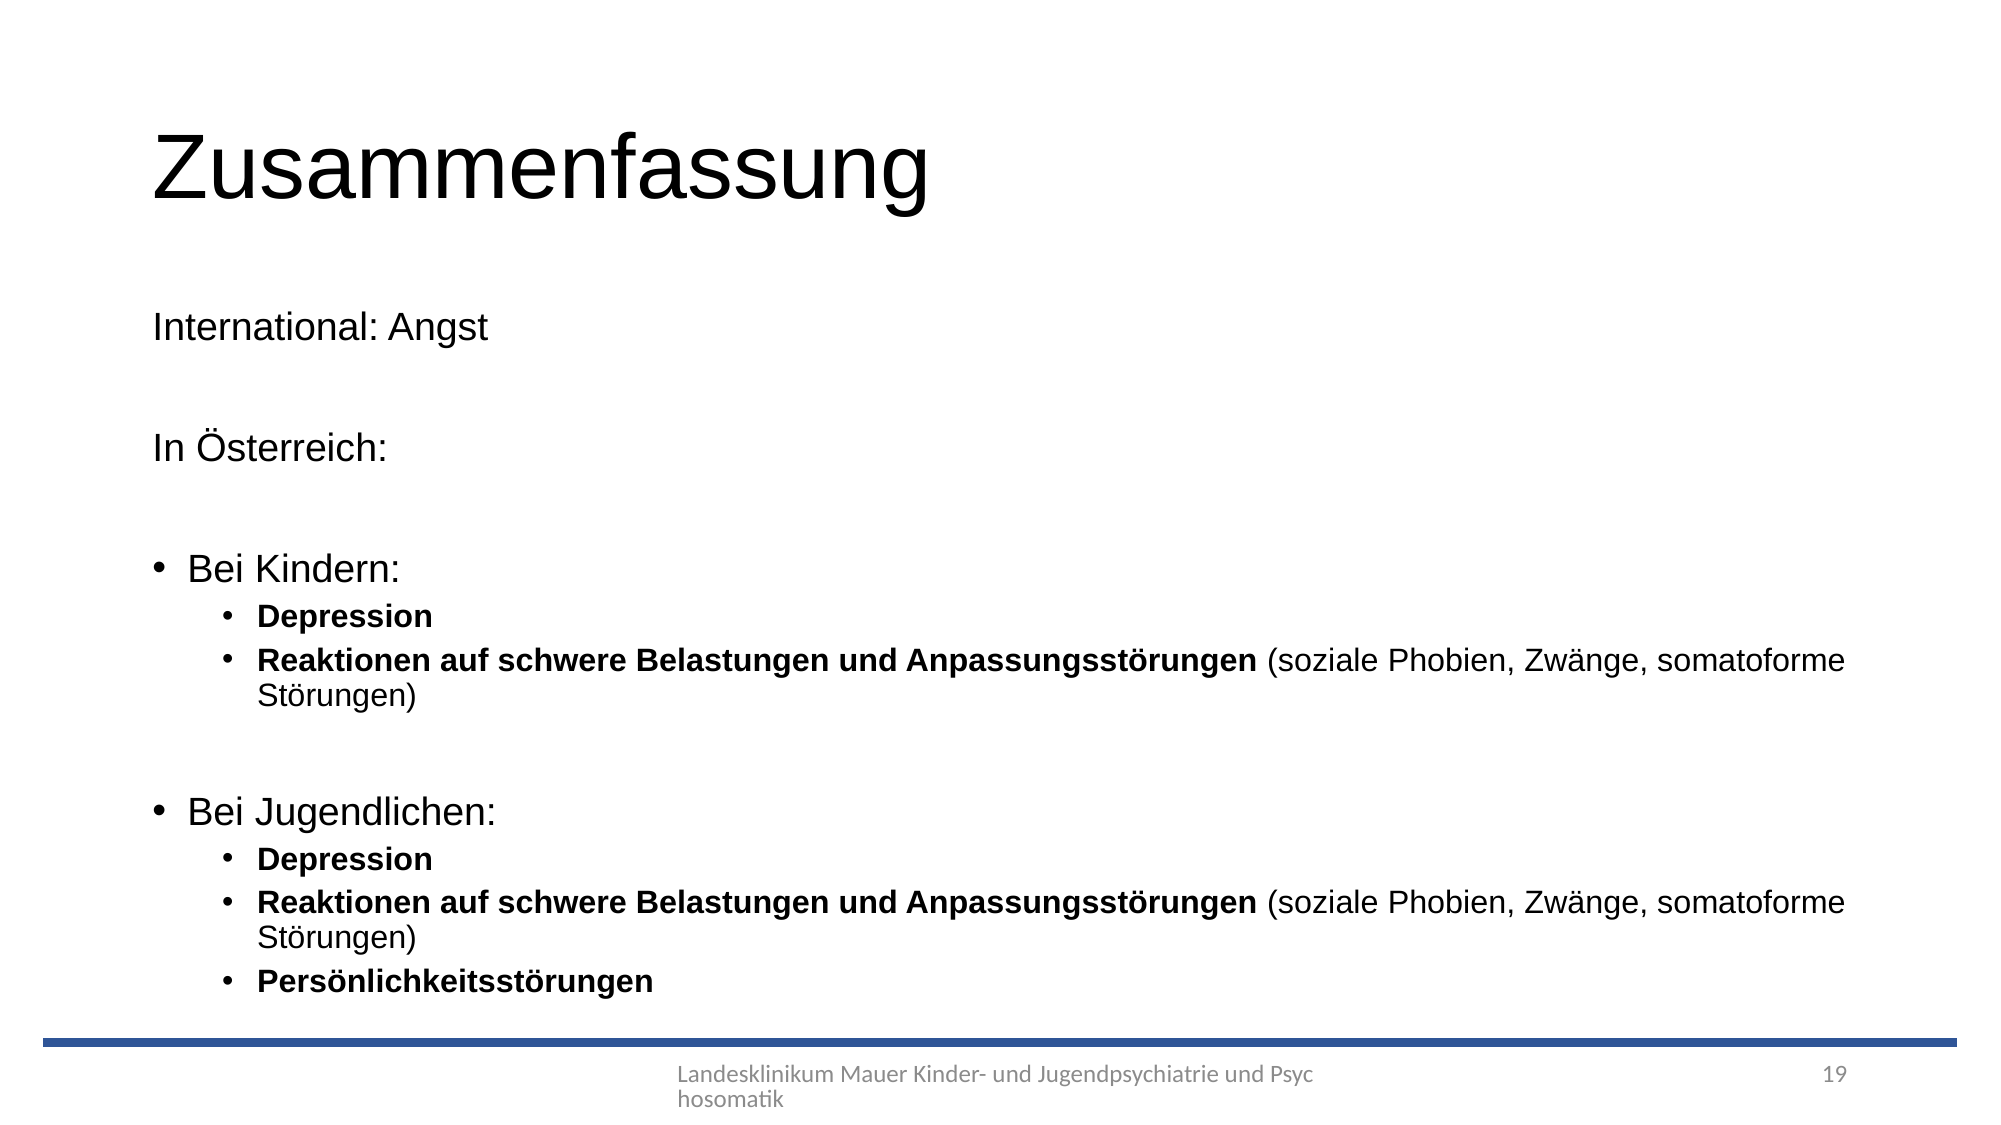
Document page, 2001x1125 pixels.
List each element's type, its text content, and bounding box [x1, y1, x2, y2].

footer Landesklinikum Mauer Kinder- und Jugendpsychiatrie und Psychosomatik [662, 1047, 1338, 1103]
title Zusammenfassung [137, 59, 1863, 278]
slide_number 19 [1412, 1047, 1863, 1103]
list International: Angst In Österreich: Bei Kindern: Depression Reaktionen auf schwere Belastungen und Anpassungsstörungen (soziale Phobien, Zwänge, somatoforme Störungen) Bei Jugendlichen: Depression Reaktionen auf schwere Belastungen und Anpassungsstörungen (soziale Phobien, Zwänge, somatoforme Störungen) Persönlichkeitsstörungen [137, 299, 1863, 1014]
